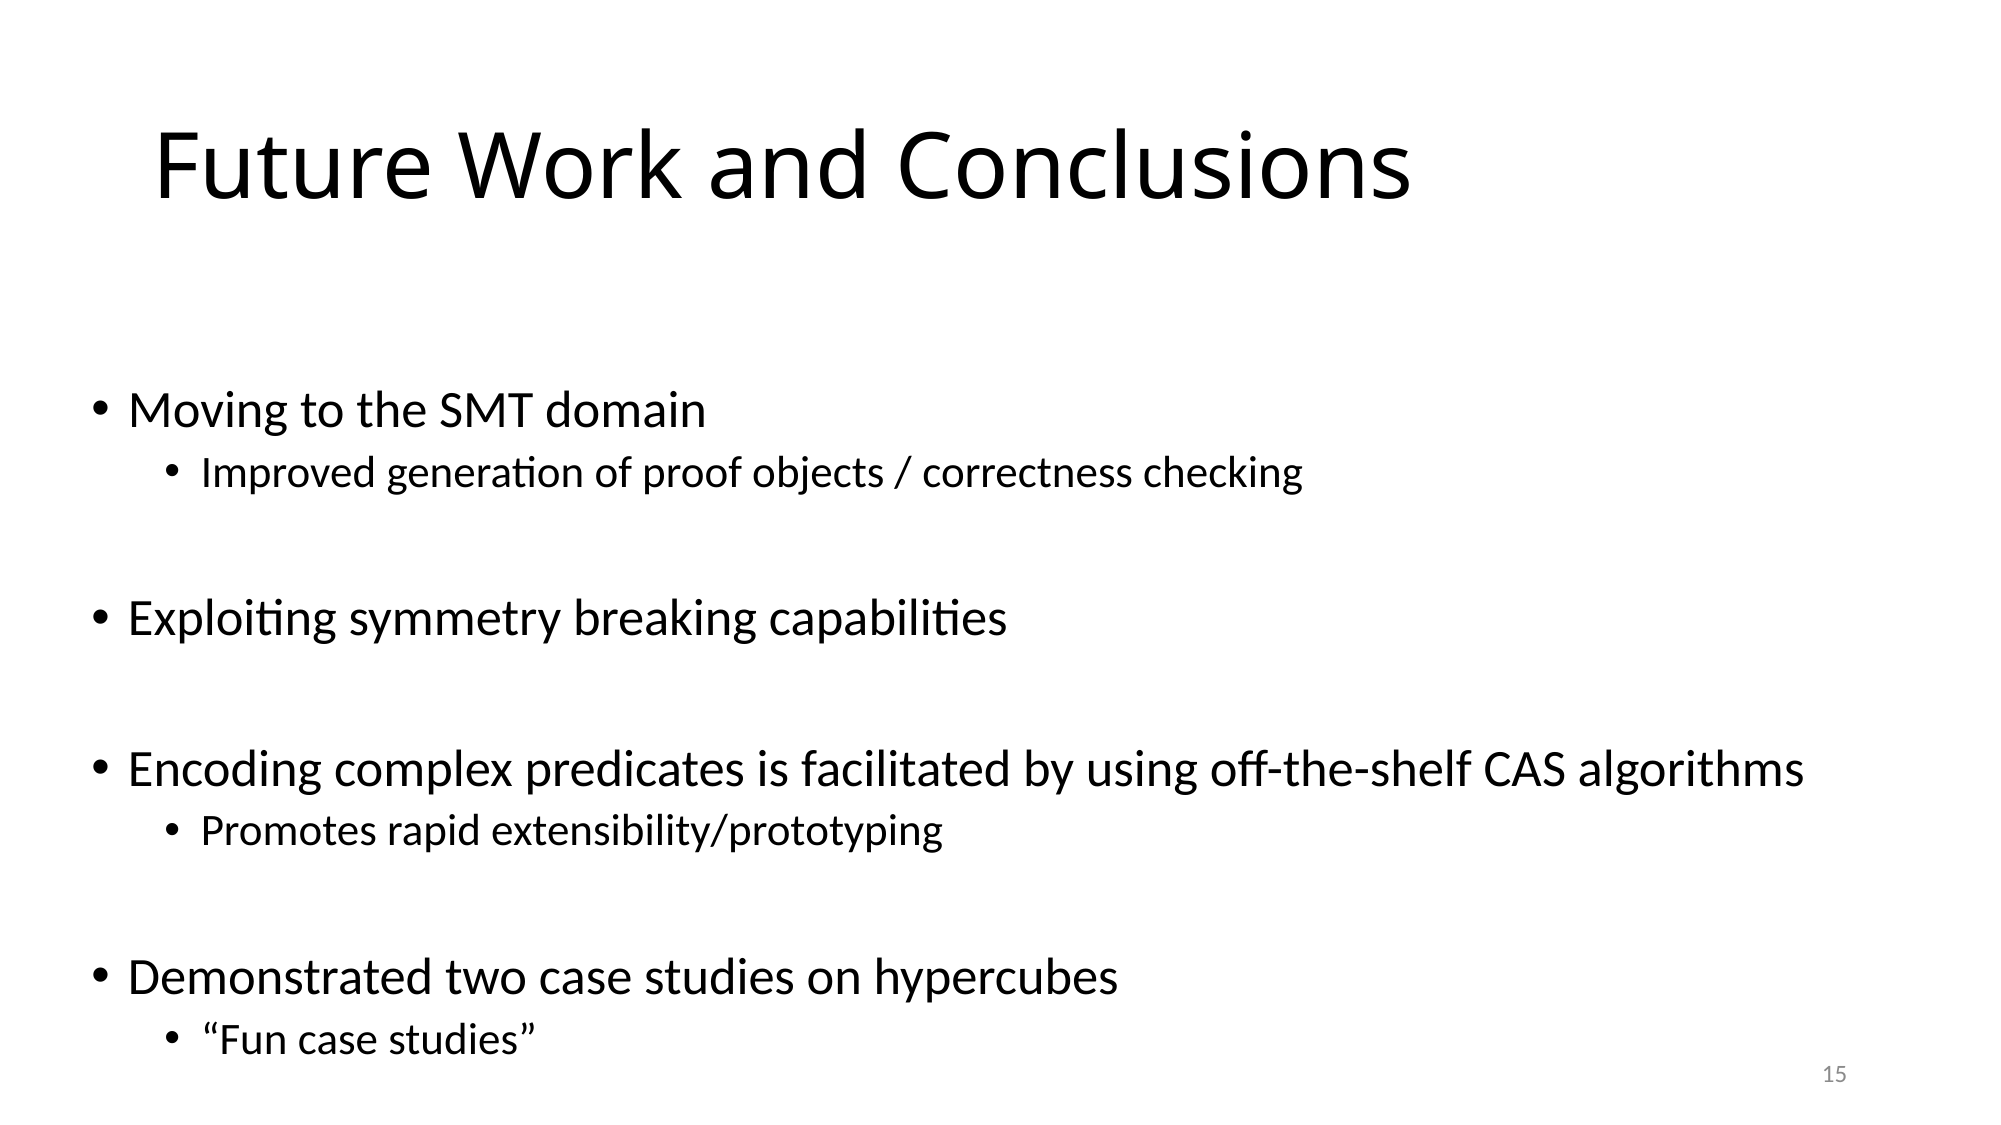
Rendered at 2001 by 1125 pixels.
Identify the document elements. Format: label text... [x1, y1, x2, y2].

title Future Work and Conclusions [137, 59, 1863, 278]
slide_number 15 [1412, 1042, 1863, 1103]
list Moving to the SMT domain Improved generation of proof objects / correctness checking Exploiting symmetry breaking capabilities Encoding complex predicates is facilitated by using off-the-shelf CAS algorithms Promotes rapid extensibility/prototyping Demonstrated two case studies on hypercubes “Fun case studies” [76, 293, 1956, 1080]
